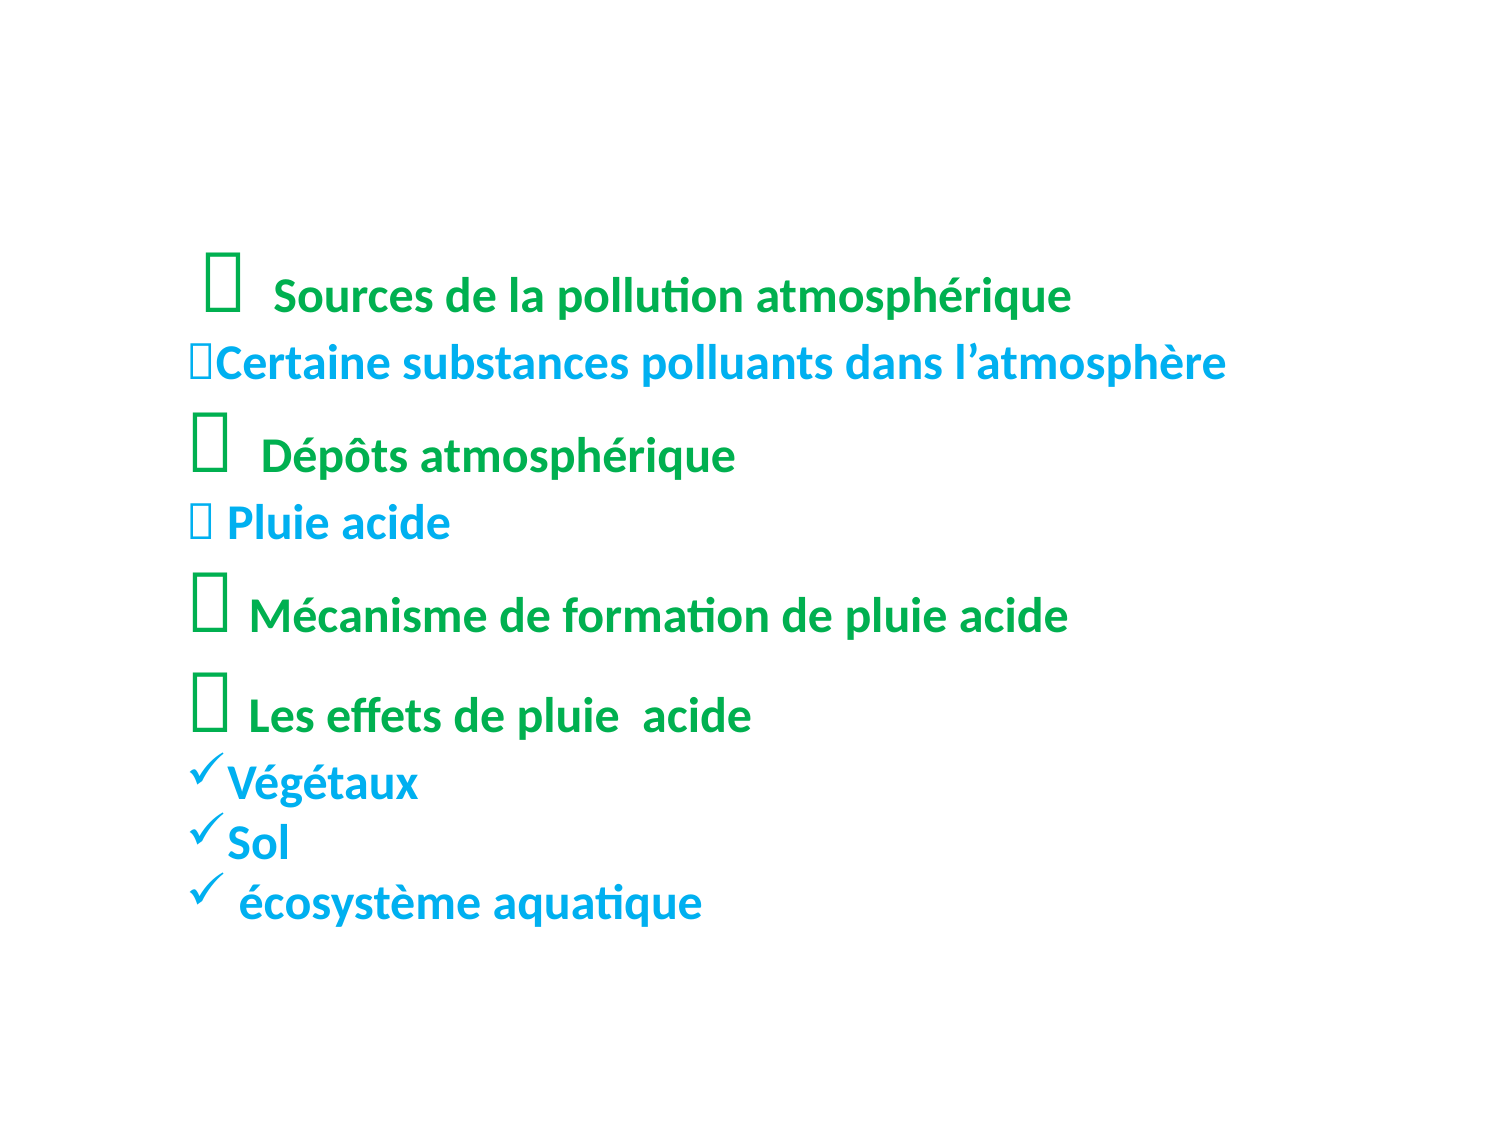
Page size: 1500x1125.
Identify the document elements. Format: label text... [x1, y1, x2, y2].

text_box  Sources de la pollution atmosphérique Certaine substances polluants dans l’atmosphère  Dépôts atmosphérique  Pluie acide  Mécanisme de formation de pluie acide  Les effets de pluie acide Végétaux Sol écosystème aquatique [171, 222, 1365, 1057]
